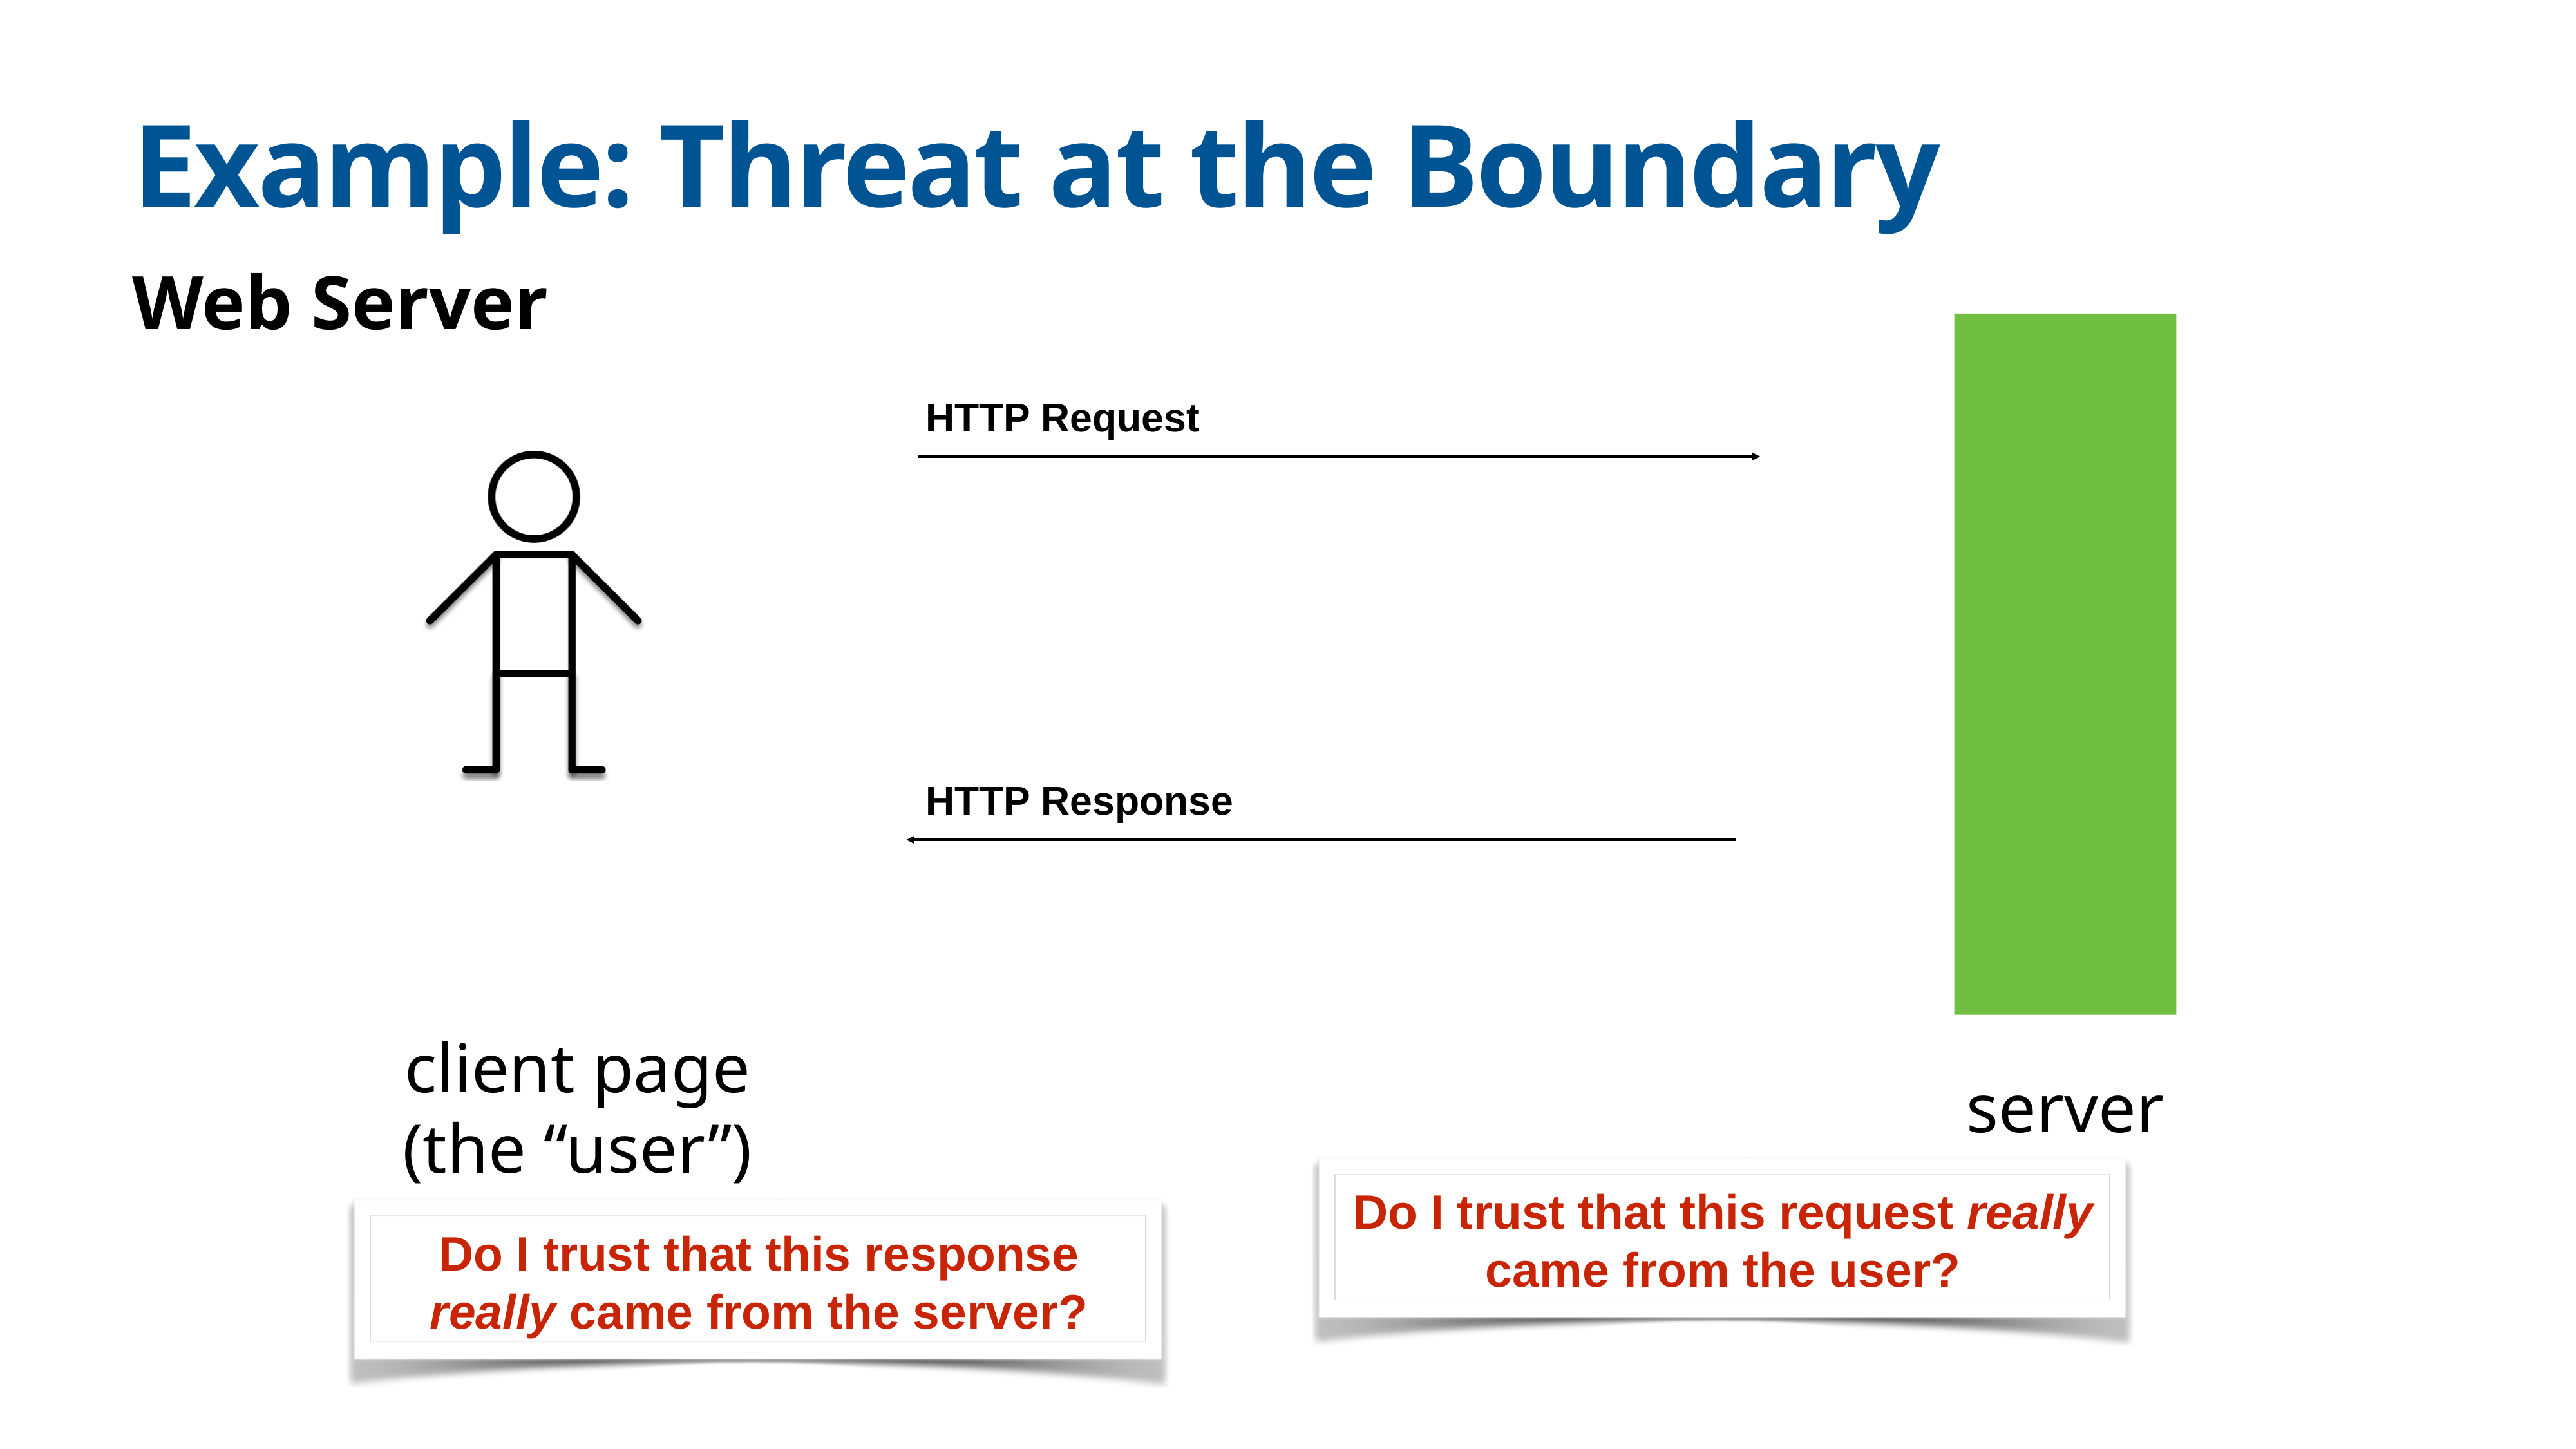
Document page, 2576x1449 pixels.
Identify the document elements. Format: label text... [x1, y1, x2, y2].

text_box [1954, 313, 2177, 1015]
picture [419, 448, 648, 781]
text_box HTTP Request [918, 384, 1396, 448]
text_box HTTP Response [918, 767, 1396, 831]
title Example: Threat at the Boundary [127, 113, 2449, 250]
text_box server [1959, 1057, 2172, 1153]
list Web Server [127, 250, 2449, 350]
text_box client page (the “user”) [395, 1018, 761, 1194]
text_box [346, 1198, 1171, 1392]
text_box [1311, 1157, 2136, 1350]
text_box [906, 835, 1736, 844]
text_box [917, 452, 1761, 461]
